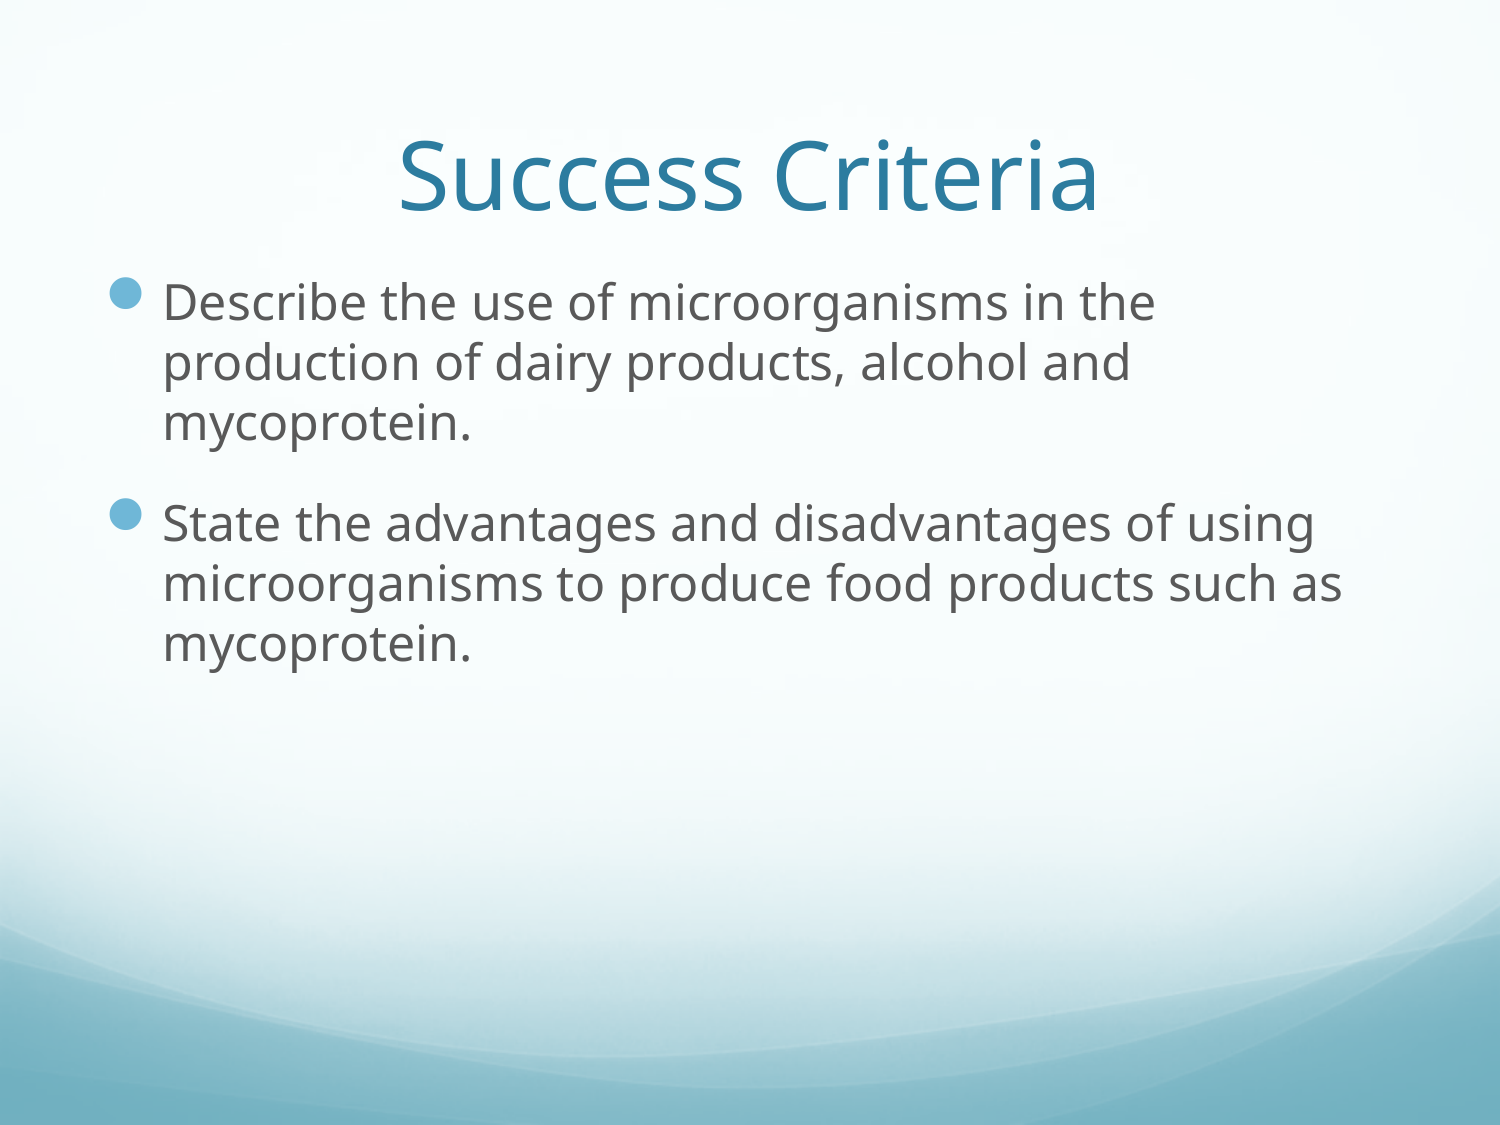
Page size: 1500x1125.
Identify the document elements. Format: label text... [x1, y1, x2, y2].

list Describe the use of microorganisms in the production of dairy products, alcohol and mycoprotein. State the advantages and disadvantages of using microorganisms to produce food products such as mycoprotein. [90, 262, 1410, 975]
title Success Criteria [90, 17, 1410, 237]
